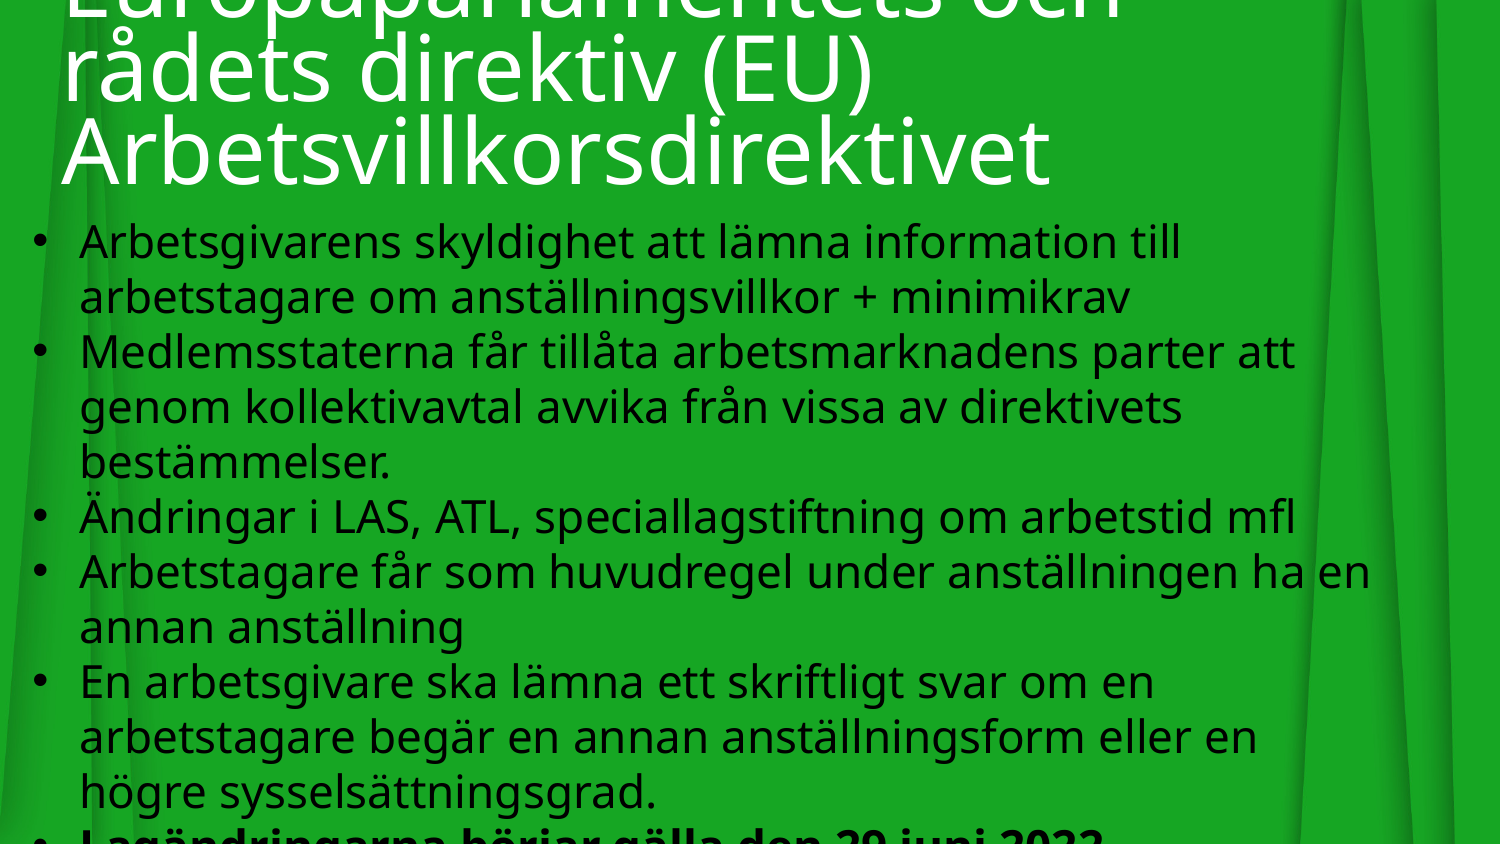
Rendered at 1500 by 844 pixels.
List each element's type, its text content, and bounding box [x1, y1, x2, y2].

picture [0, 0, 1500, 844]
text_box Arbetsgivarens skyldighet att lämna information till arbetstagare om anställningsvillkor + minimikrav Medlemsstaterna får tillåta arbetsmarknadens parter att genom kollektivavtal avvika från vissa av direktivets bestämmelser. Ändringar i LAS, ATL, speciallagstiftning om arbetstid mfl Arbetstagare får som huvudregel under anställningen ha en annan anställning En arbetsgivare ska lämna ett skriftligt svar om en arbetstagare begär en annan anställningsform eller en högre sysselsättningsgrad. Lagändringarna börjar gälla den 29 juni 2022. Genomförande av arbetsvillkorsdirektivet Arbetsmarknadsutskottets Betänkande 2021/22:AU11 - Riksdagen [17, 150, 1388, 844]
title Europaparlamentets och rådets direktiv (EU) Arbetsvillkorsdirektivet [61, 55, 1302, 150]
